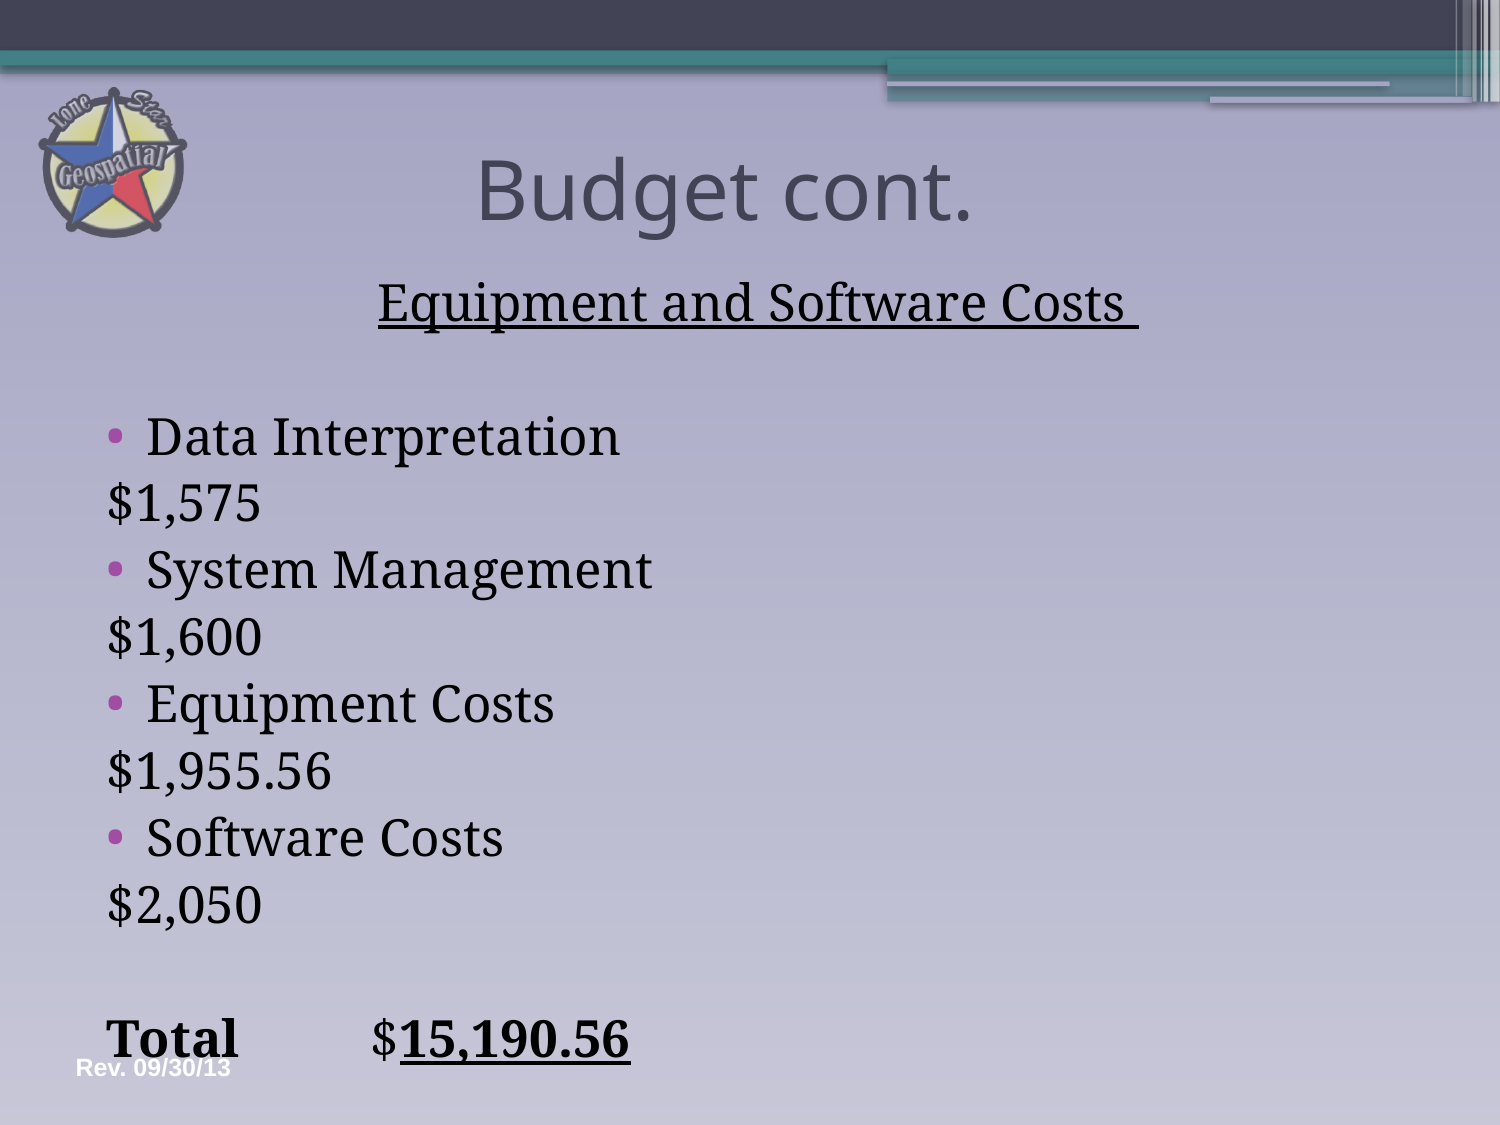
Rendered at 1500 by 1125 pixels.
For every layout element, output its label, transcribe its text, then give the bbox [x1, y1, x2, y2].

list Equipment and Software Costs Data Interpretation $1,575 System Management $1,600 Equipment Costs $1,955.56 Software Costs $2,050 Total $15,190.56 [75, 262, 1425, 1079]
title Budget cont. [50, 99, 1400, 275]
picture [37, 87, 188, 238]
